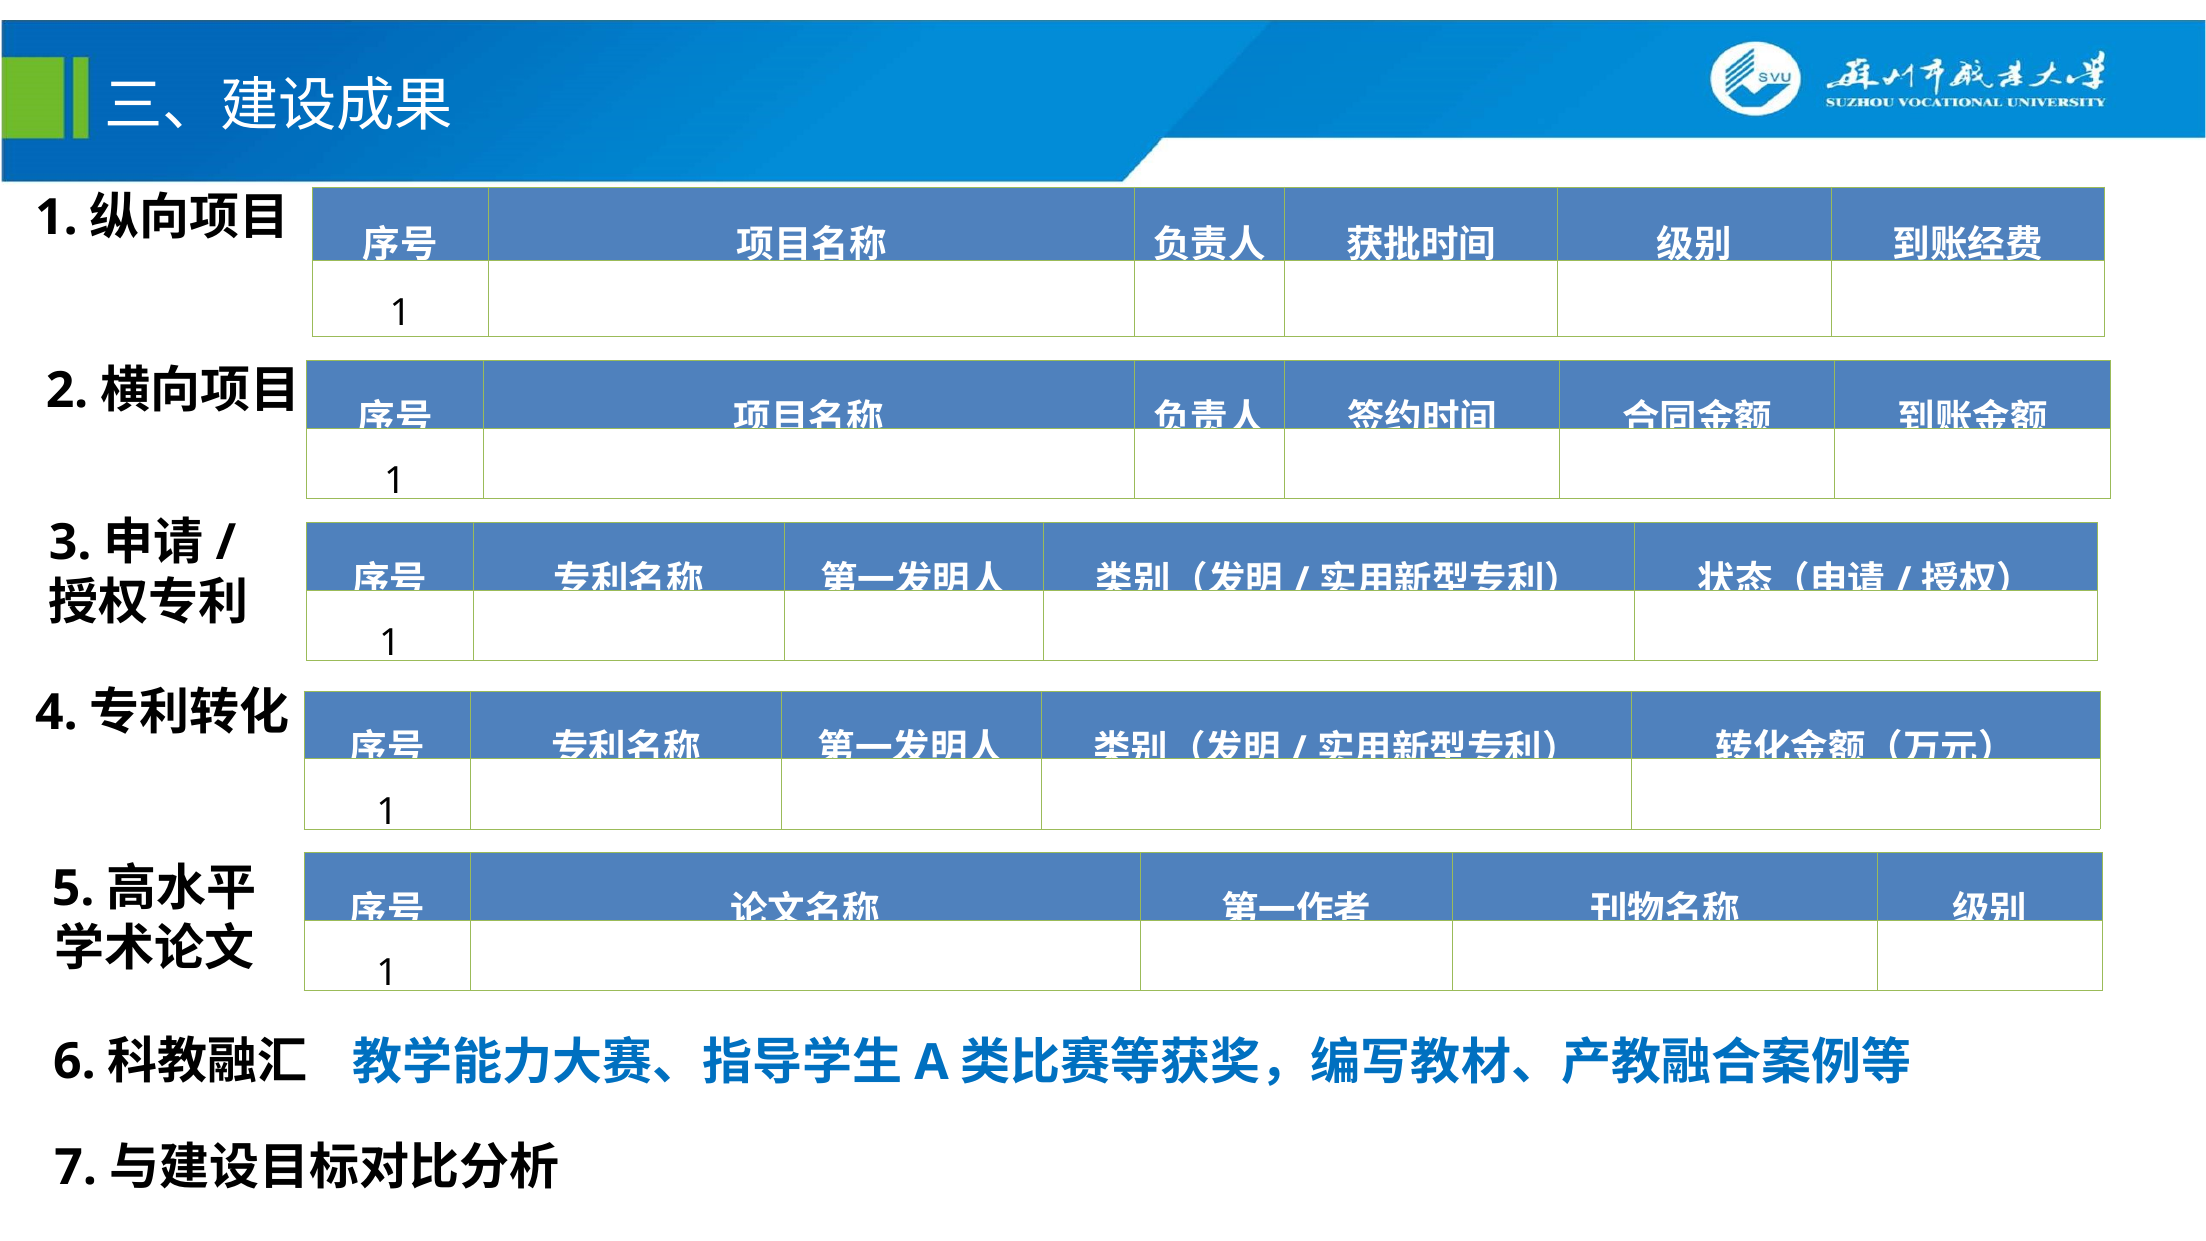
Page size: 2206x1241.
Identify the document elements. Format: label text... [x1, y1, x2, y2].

text_box 4.专利转化 [20, 672, 305, 747]
table_cell [1141, 921, 1452, 990]
text_box 教学能力大赛、指导学生A类比赛等获奖，编写教材、产教融合案例等 [337, 1021, 1926, 1097]
table_header 序号 [307, 361, 483, 428]
table_cell [1832, 261, 2104, 336]
table_cell [1635, 591, 2097, 660]
text_box 1.纵向项目 [20, 177, 305, 253]
table_cell 1 [307, 591, 473, 660]
table_header 序号 [313, 188, 488, 260]
table_header 专利名称 [471, 692, 781, 758]
table_cell [1558, 261, 1831, 336]
table_header 第一发明人 [785, 523, 1043, 590]
table_cell [1632, 759, 2100, 829]
text_box 5.高水平 学术论文 [37, 848, 272, 983]
table_cell [1135, 261, 1284, 336]
table_cell [474, 591, 784, 660]
table_header 类别（发明/实用新型专利） [1044, 523, 1634, 590]
table_cell [1560, 429, 1834, 498]
table_header 负责人 [1135, 361, 1284, 428]
table_header 序号 [305, 853, 470, 920]
table_cell 1 [313, 261, 488, 336]
table_header 负责人 [1135, 188, 1284, 260]
table_header 类别（发明/实用新型专利） [1042, 692, 1631, 758]
text_box 三、建设成果 [87, 59, 666, 144]
table_header 第一作者 [1141, 853, 1452, 920]
table_cell [1878, 921, 2102, 990]
table_header 论文名称 [471, 853, 1140, 920]
table_header 级别 [1878, 853, 2102, 920]
table_cell [1285, 261, 1557, 336]
text_box 6.科教融汇 [38, 1021, 323, 1096]
table_header 序号 [305, 692, 470, 758]
table_header 到账金额 [1835, 361, 2110, 428]
table_cell [782, 759, 1041, 829]
table_cell [471, 759, 781, 829]
table_header 级别 [1558, 188, 1831, 260]
table_header 转化金额（万元） [1632, 692, 2100, 758]
table_header 项目名称 [489, 188, 1134, 260]
table_header 专利名称 [474, 523, 784, 590]
table_header 序号 [307, 523, 473, 590]
table_header 刊物名称 [1453, 853, 1877, 920]
table_header 项目名称 [484, 361, 1134, 428]
table_header 状态（申请/授权） [1635, 523, 2097, 590]
table_header 签约时间 [1285, 361, 1559, 428]
table_header 获批时间 [1285, 188, 1557, 260]
table_cell [1453, 921, 1877, 990]
table_cell [1835, 429, 2110, 498]
picture [1, 20, 2206, 1014]
table_header 合同金额 [1560, 361, 1834, 428]
table_cell [489, 261, 1134, 336]
text_box 2.横向项目 [31, 350, 316, 426]
table_cell [1042, 759, 1631, 829]
table_cell [1044, 591, 1634, 660]
table_header 第一发明人 [782, 692, 1041, 758]
text_box 7.与建设目标对比分析 [39, 1127, 574, 1202]
table_header 到账经费 [1832, 188, 2104, 260]
table_cell [484, 429, 1134, 498]
table_cell 1 [305, 759, 470, 829]
table_cell 1 [307, 429, 483, 498]
table_cell [1285, 429, 1559, 498]
text_box 3.申请/ 授权专利 [34, 502, 264, 637]
table_cell [785, 591, 1043, 660]
table_cell [1135, 429, 1284, 498]
table_cell 1 [305, 921, 470, 990]
table_cell [471, 921, 1140, 990]
